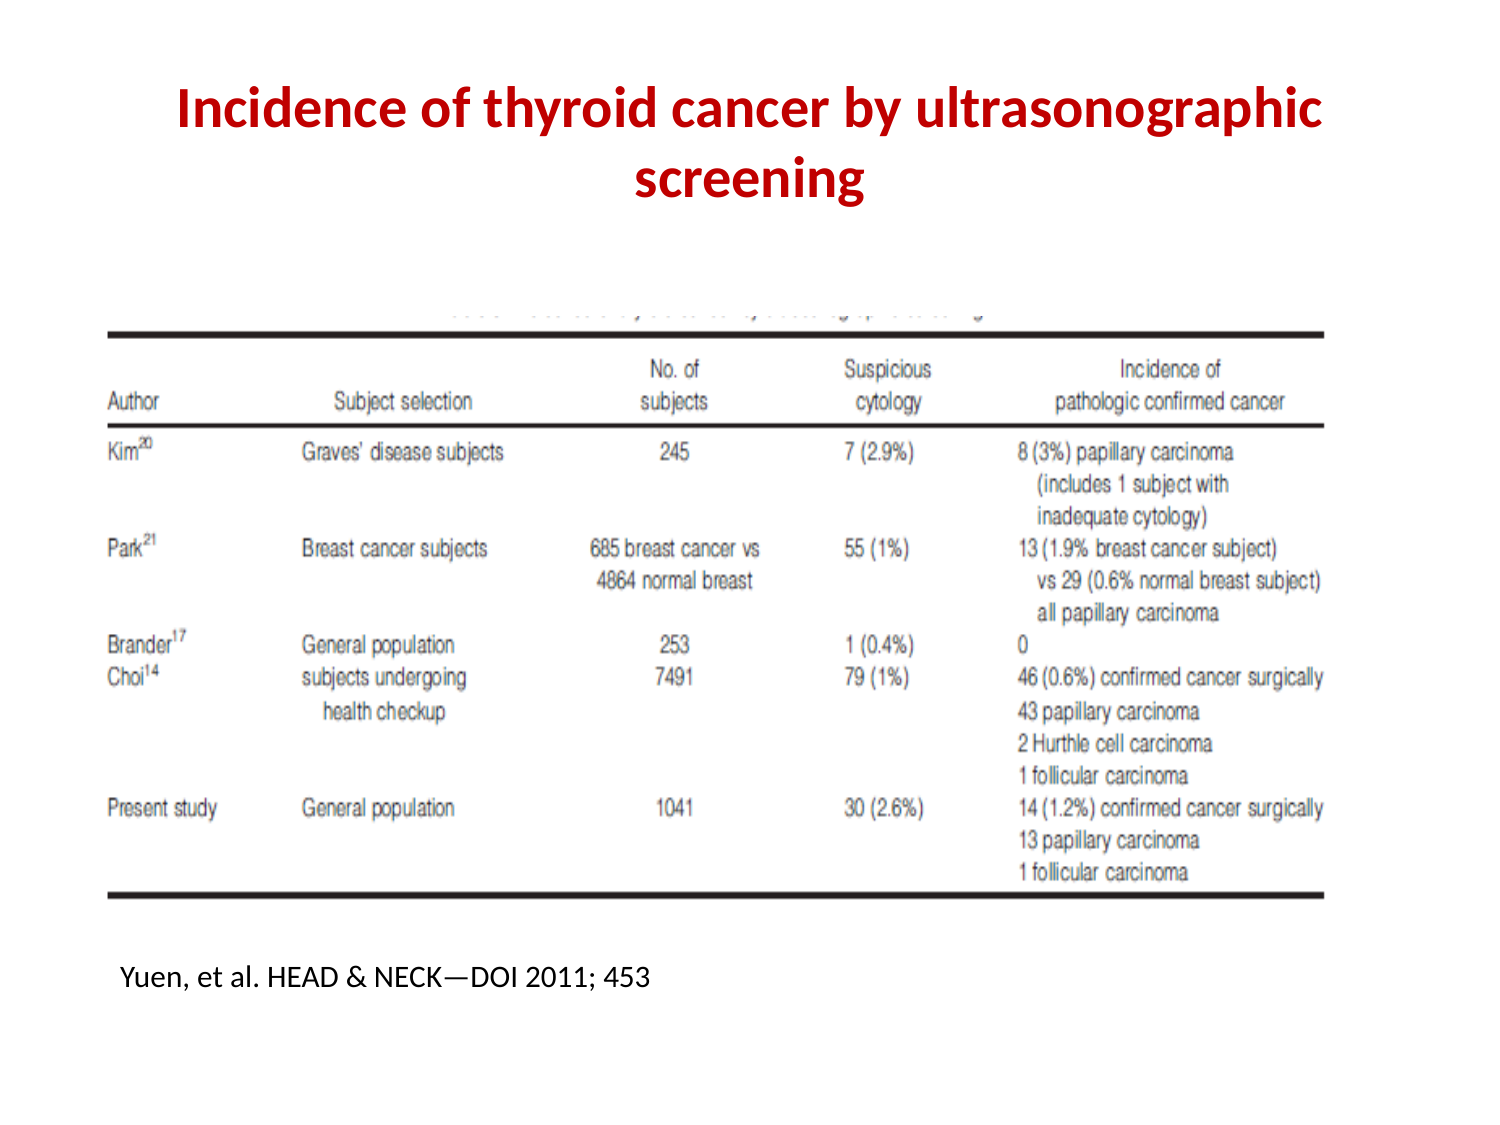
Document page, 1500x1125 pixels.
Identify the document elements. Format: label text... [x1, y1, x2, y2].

text_box Yuen, et al. HEAD & NECK—DOI 2011; 453 [105, 957, 832, 1002]
title Incidence of thyroid cancer by ultrasonographic screening [75, 45, 1425, 233]
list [81, 316, 1373, 950]
